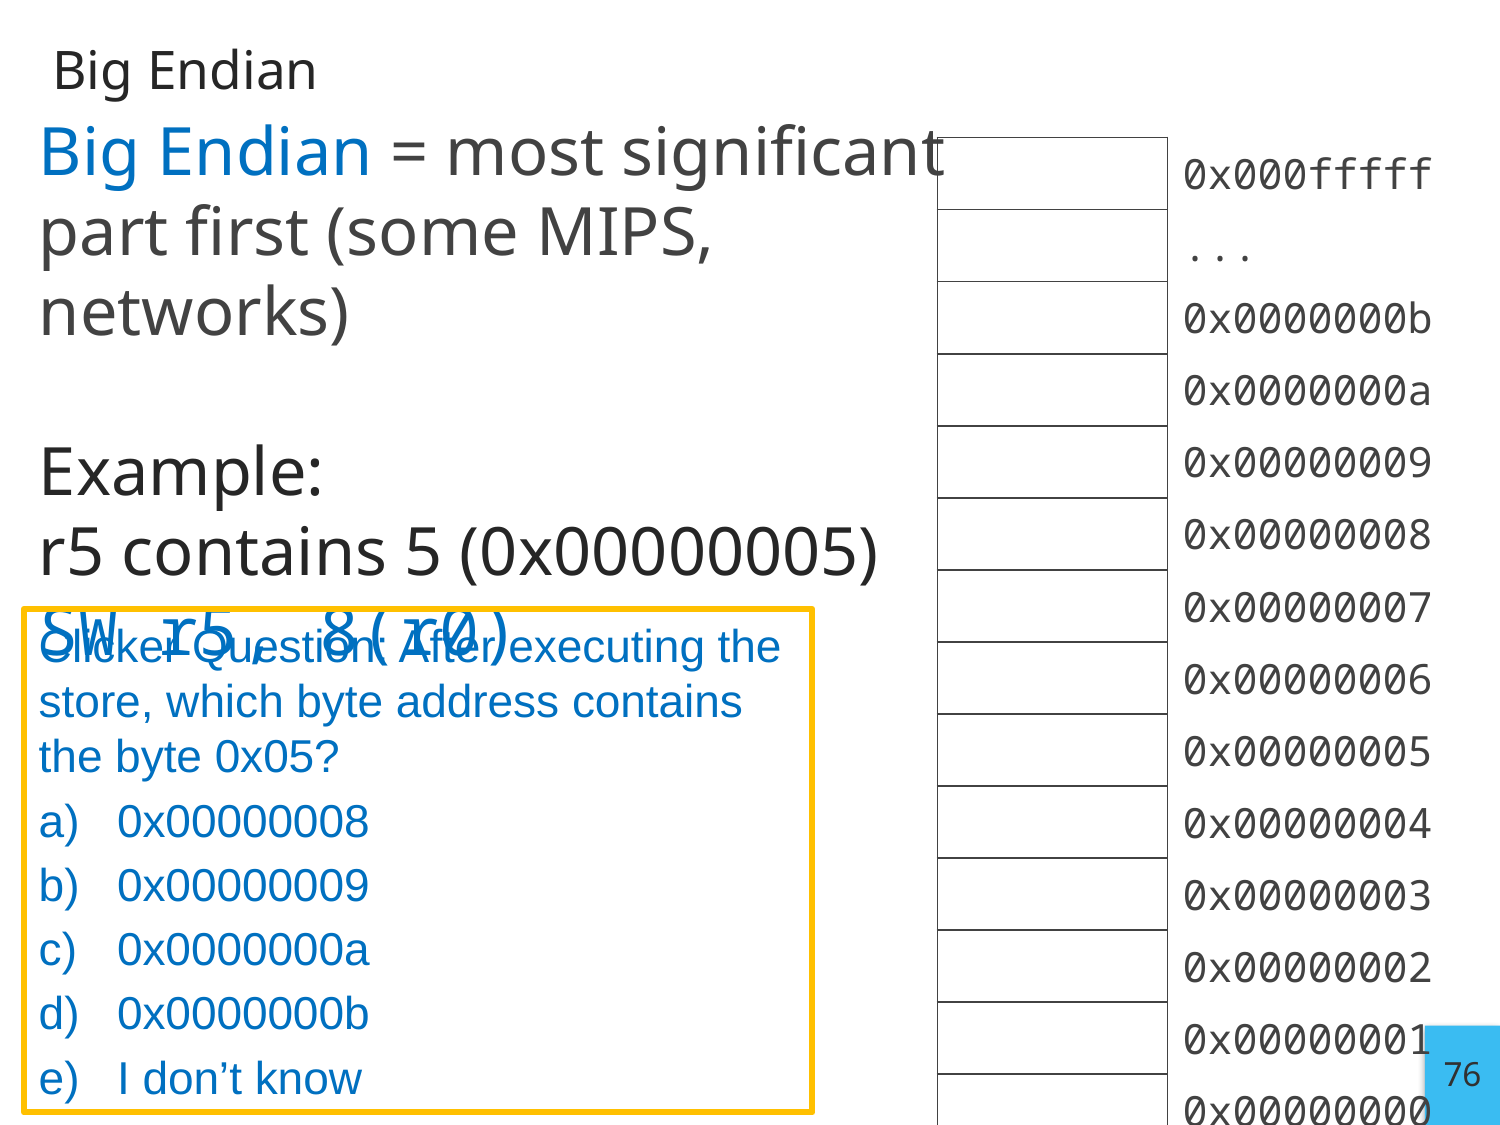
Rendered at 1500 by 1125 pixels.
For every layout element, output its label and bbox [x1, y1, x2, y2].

table_cell [1017, 859, 1167, 929]
table_cell [1017, 931, 1167, 1001]
table_cell [938, 1075, 1167, 1125]
title [37, 24, 1463, 113]
table_cell [1017, 355, 1167, 425]
table_cell [1017, 427, 1167, 497]
table_cell [1017, 210, 1167, 281]
table_cell [1017, 571, 1167, 641]
table_cell [1017, 499, 1167, 569]
list [23, 101, 1017, 1044]
table_cell [1168, 210, 1475, 1125]
table_header [1017, 138, 1167, 209]
table_cell [1017, 787, 1167, 857]
slide_number [1475, 1025, 1500, 1125]
table_cell [1017, 282, 1167, 353]
table_cell [1017, 643, 1167, 713]
text_box [23, 609, 813, 1113]
table_header [1168, 137, 1475, 210]
table_cell [1017, 715, 1167, 785]
table_cell [938, 1003, 1167, 1073]
